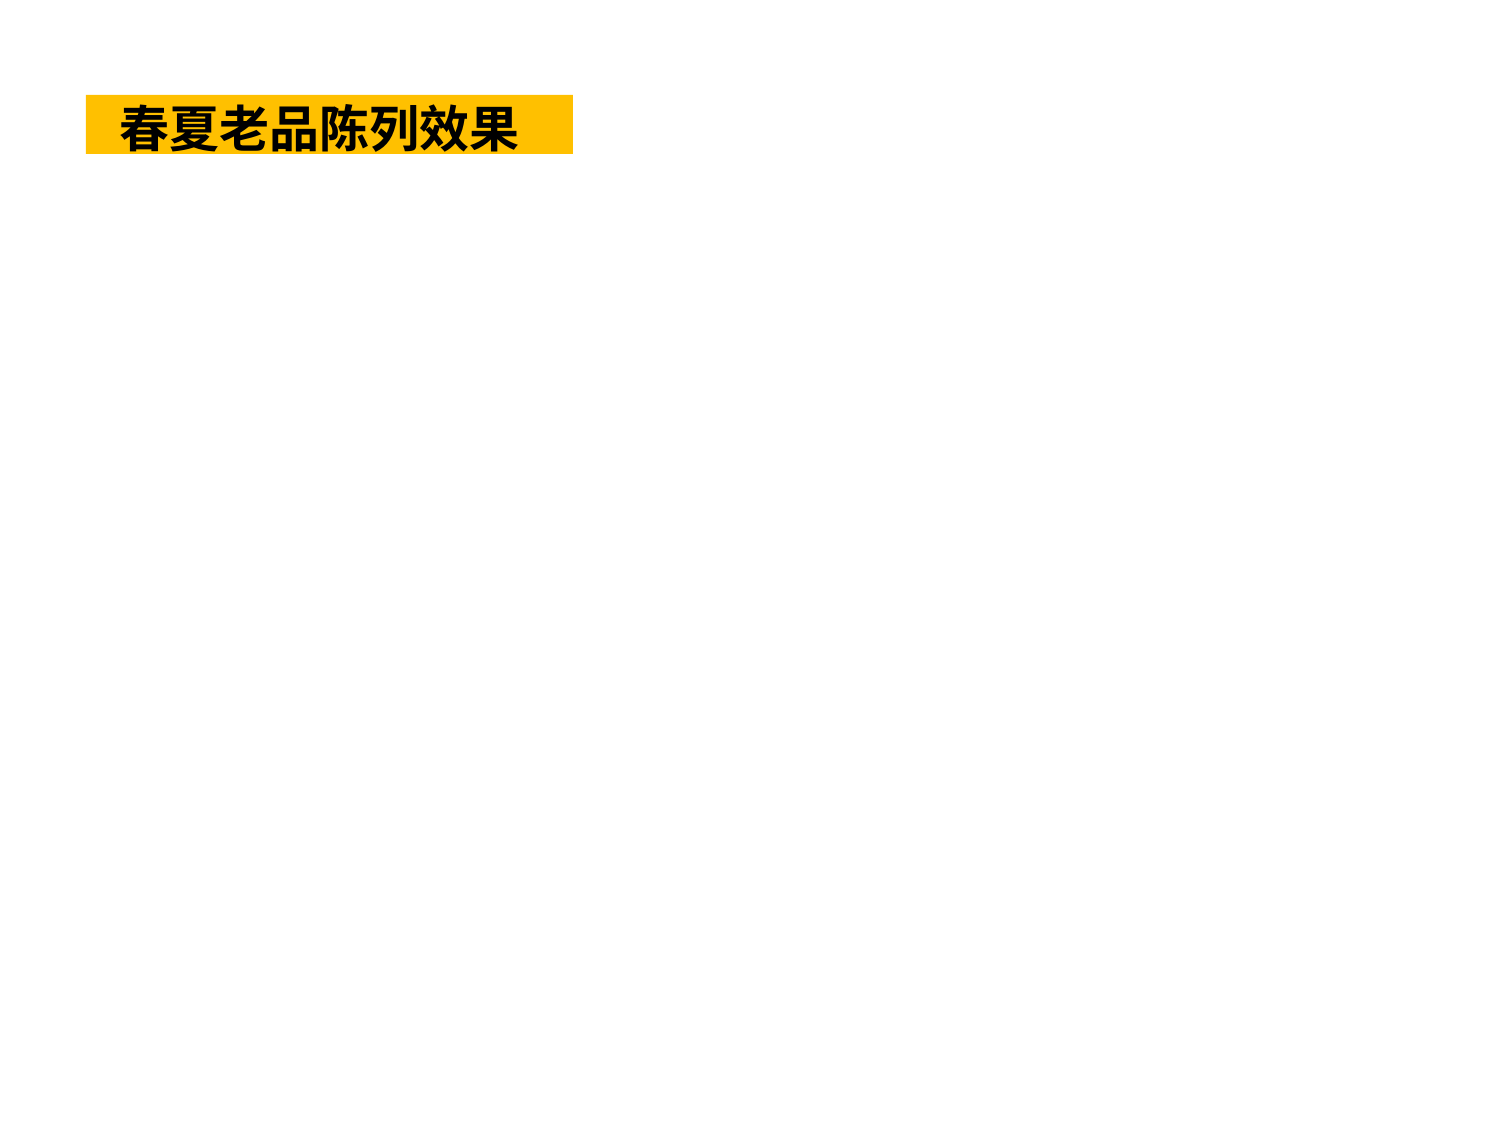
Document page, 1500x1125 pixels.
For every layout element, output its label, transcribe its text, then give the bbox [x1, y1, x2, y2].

text_box [535, 93, 575, 156]
text_box [84, 93, 105, 156]
text_box 春夏老品陈列效果 [105, 89, 535, 165]
